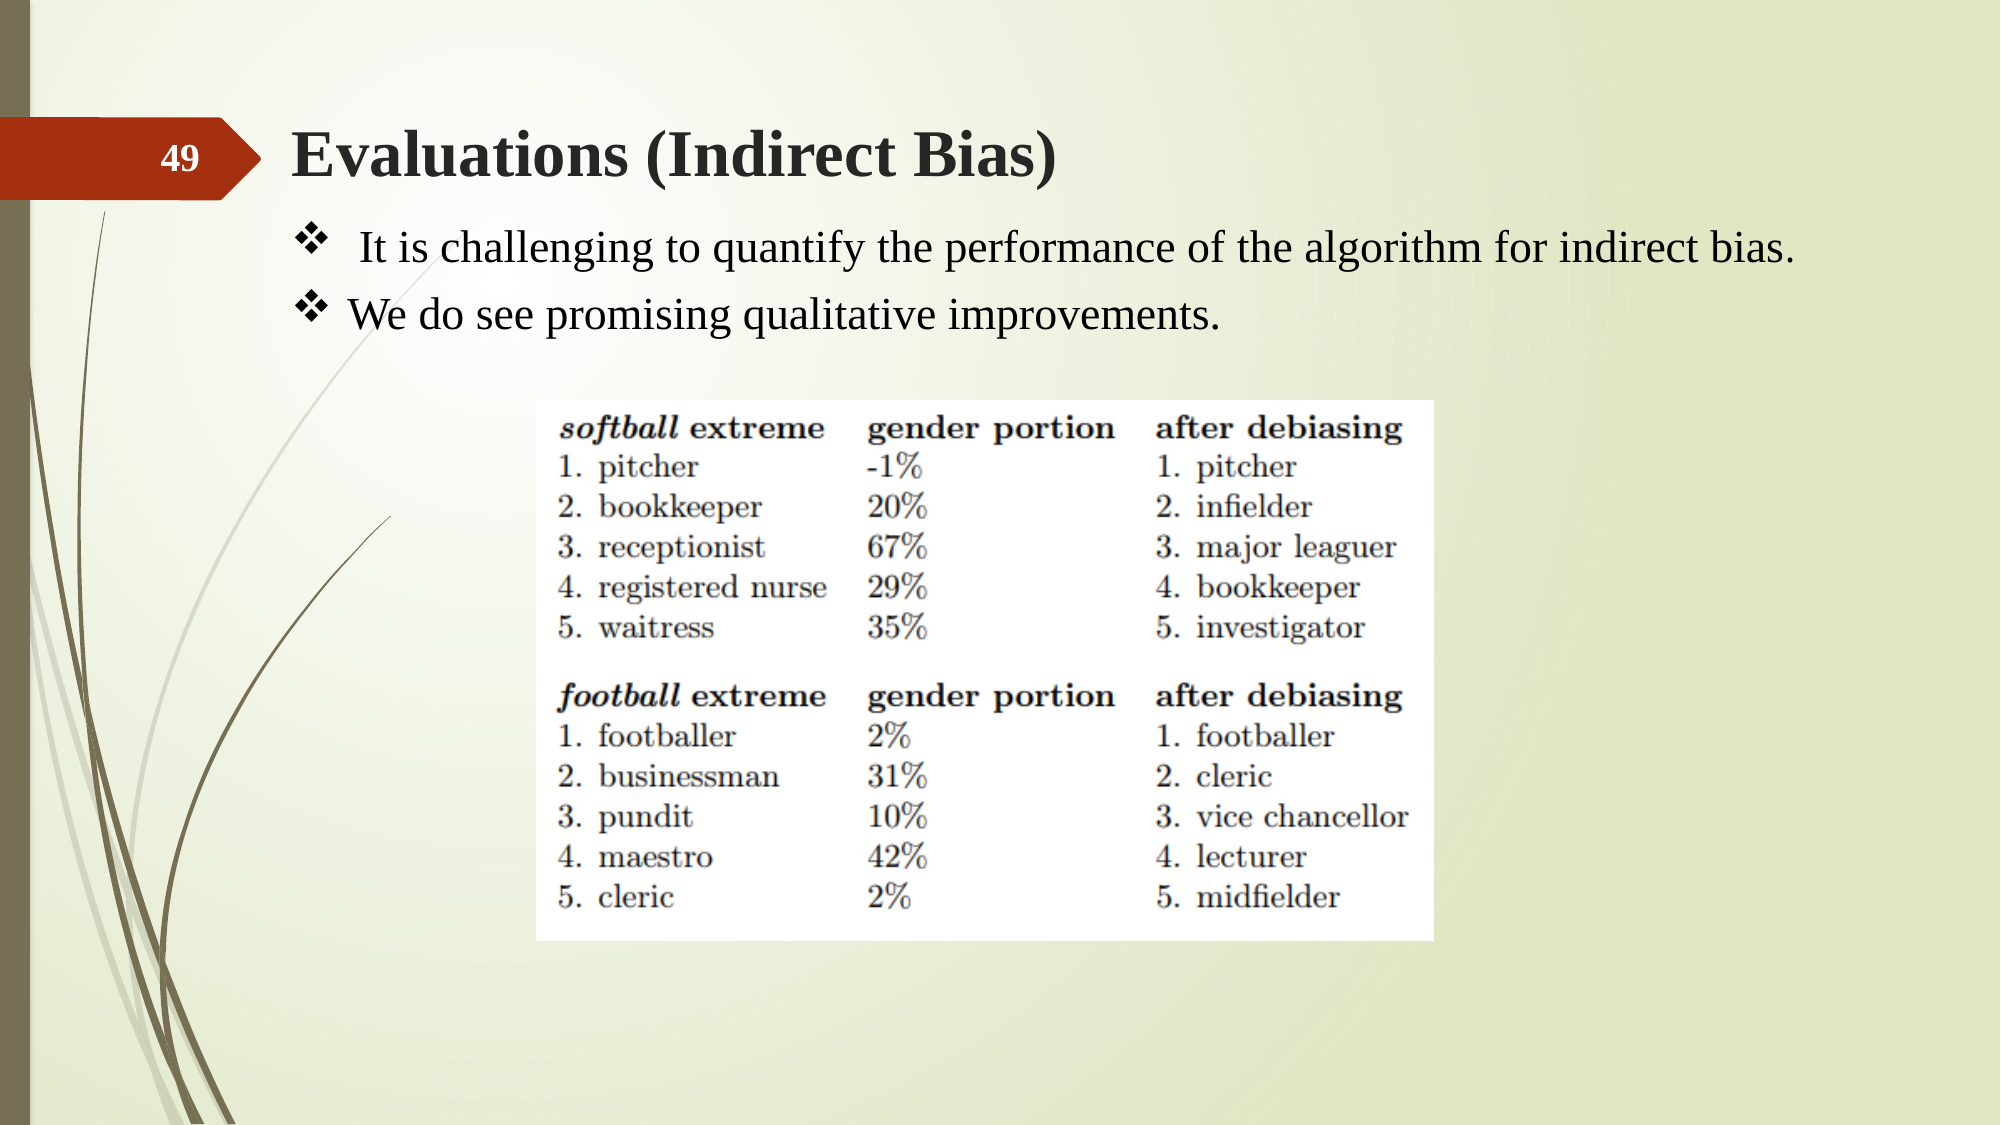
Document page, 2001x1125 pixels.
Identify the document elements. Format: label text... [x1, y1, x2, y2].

text_box It is challenging to quantify the performance of the algorithm for indirect bias. We do see promising qualitative improvements. [276, 208, 1880, 902]
picture [535, 400, 1434, 941]
slide_number 49 [87, 129, 216, 190]
title Evaluations (Indirect Bias) [276, 102, 1664, 208]
